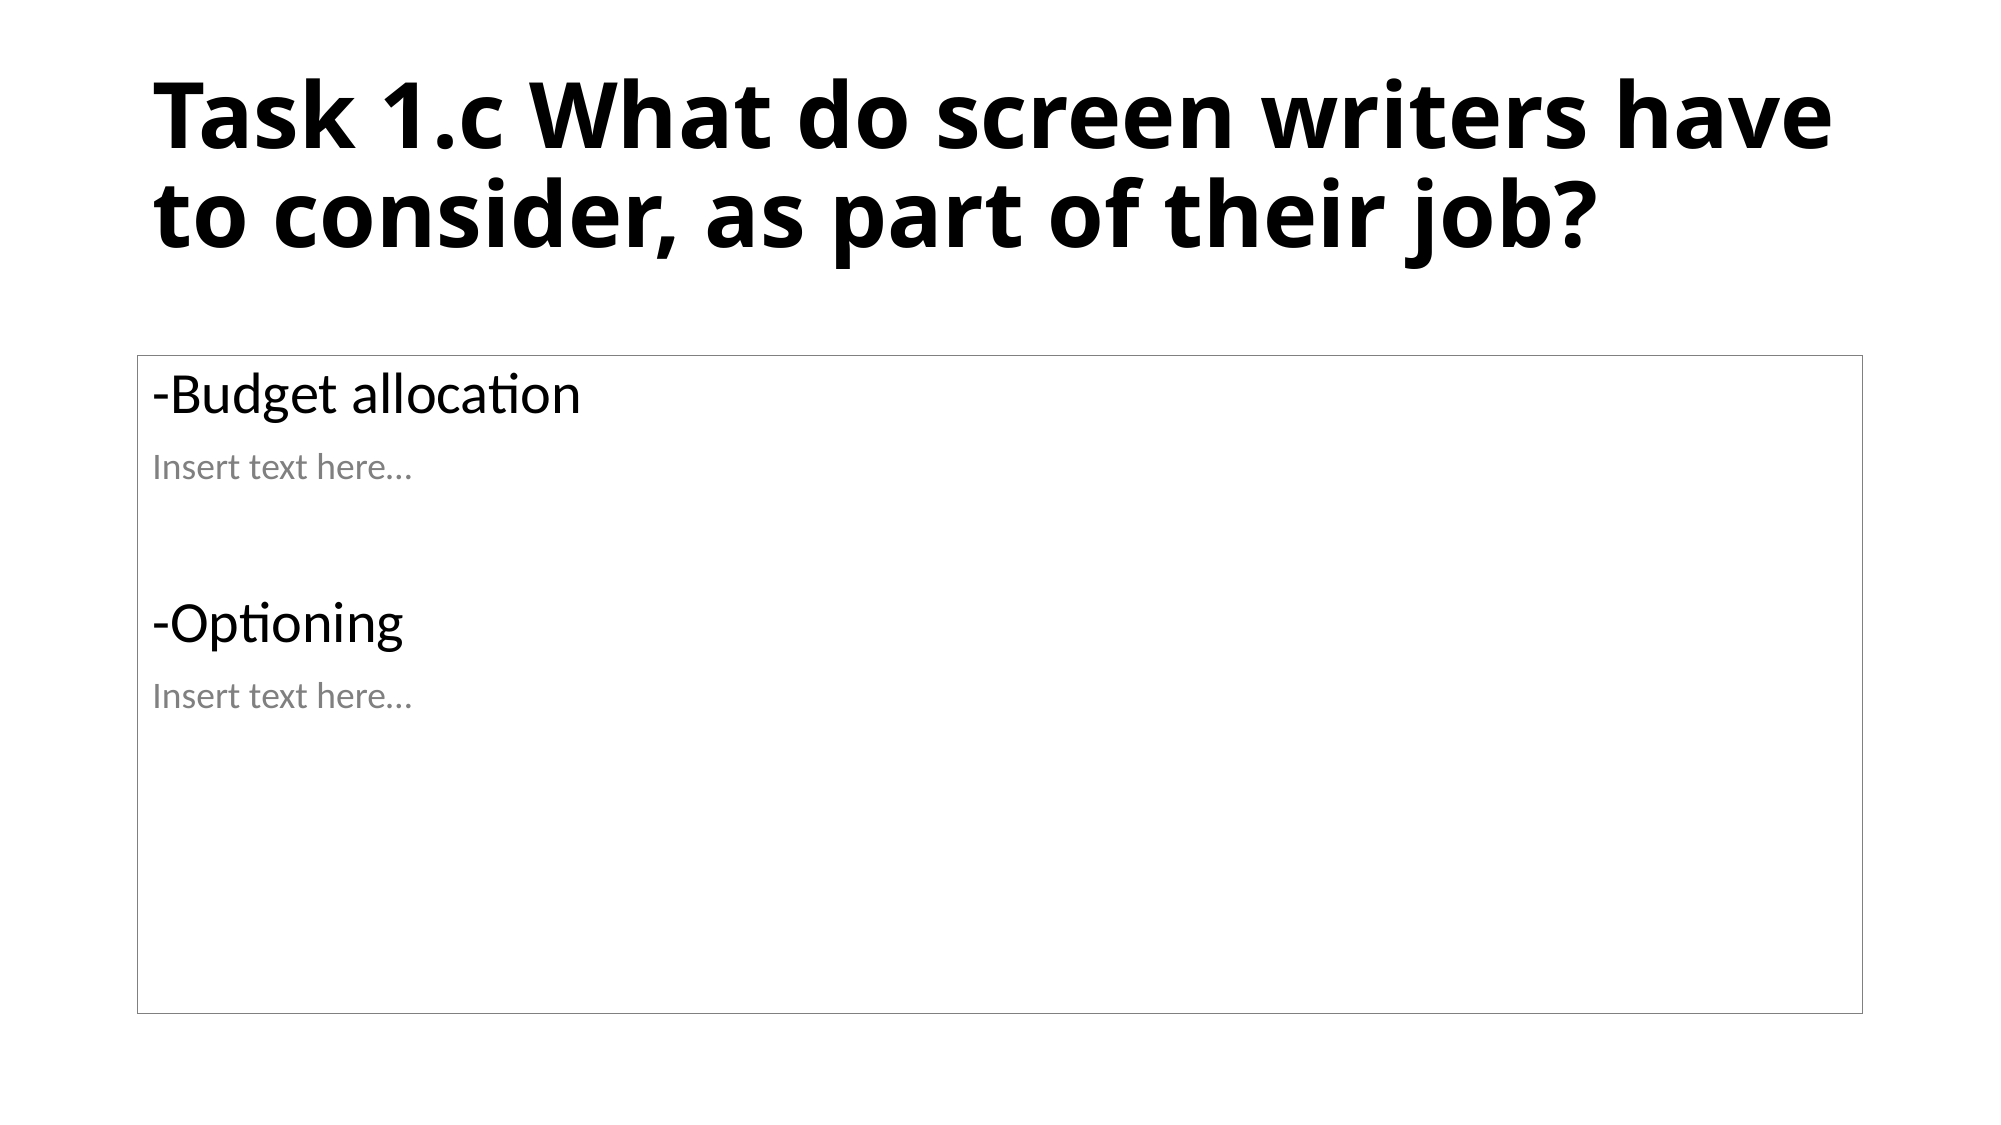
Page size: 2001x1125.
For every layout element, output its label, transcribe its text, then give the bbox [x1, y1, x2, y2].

title Task 1.c What do screen writers have to consider, as part of their job? [137, 59, 1863, 278]
list -Budget allocation Insert text here… -Optioning Insert text here… [137, 355, 1863, 1014]
